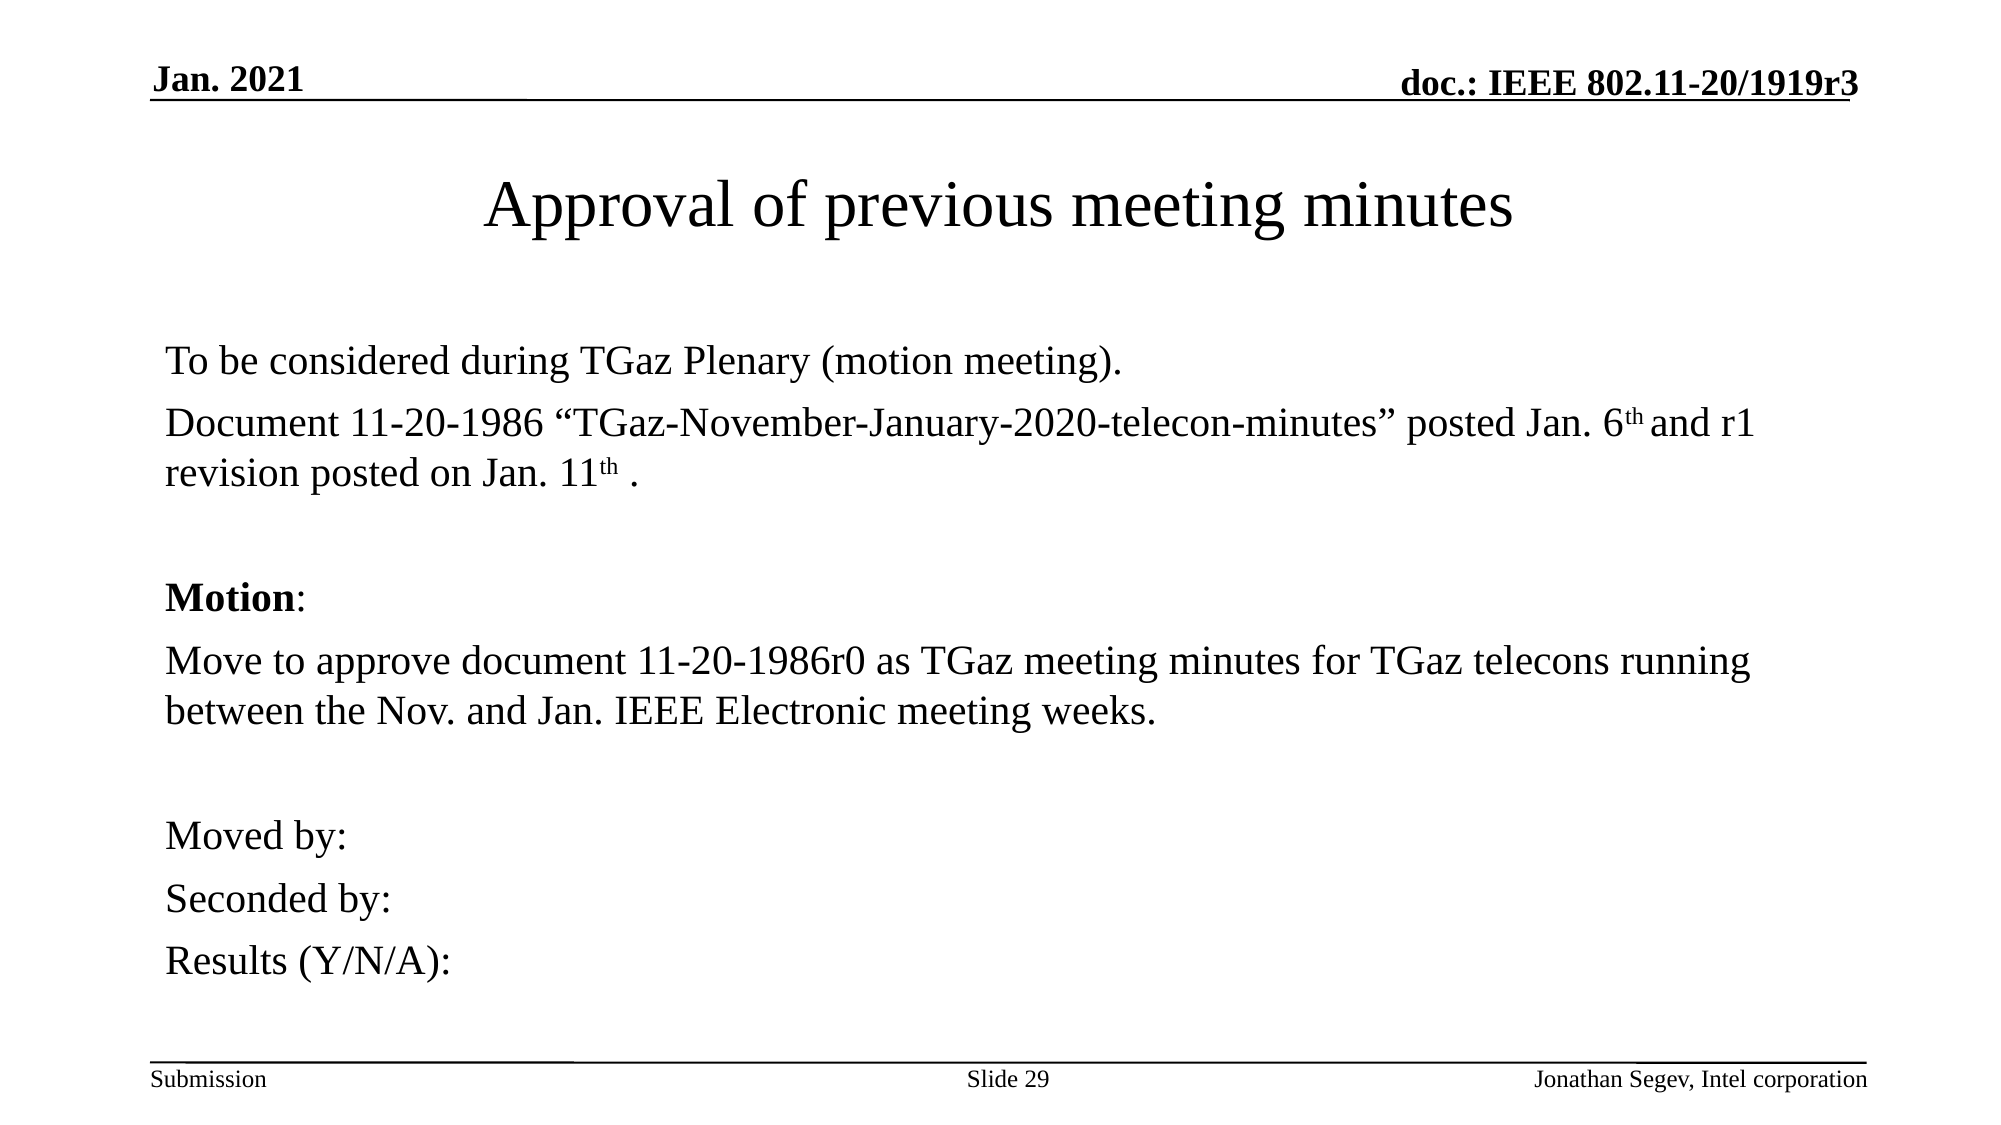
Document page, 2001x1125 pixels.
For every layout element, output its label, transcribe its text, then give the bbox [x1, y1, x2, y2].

footer Jonathan Segev, Intel corporation [1171, 1061, 1869, 1093]
title Approval of previous meeting minutes [149, 112, 1850, 288]
slide_number Slide 29 [950, 1061, 1067, 1123]
list To be considered during TGaz Plenary (motion meeting). Document 11-20-1986 “TGaz-November-January-2020-telecon-minutes” posted Jan. 6th and r1 revision posted on Jan. 11th . Motion: Move to approve document 11-20-1986r0 as TGaz meeting minutes for TGaz telecons running between the Nov. and Jan. IEEE Electronic meeting weeks. Moved by: Seconded by: Results (Y/N/A): [149, 324, 1850, 1000]
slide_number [152, 54, 563, 100]
